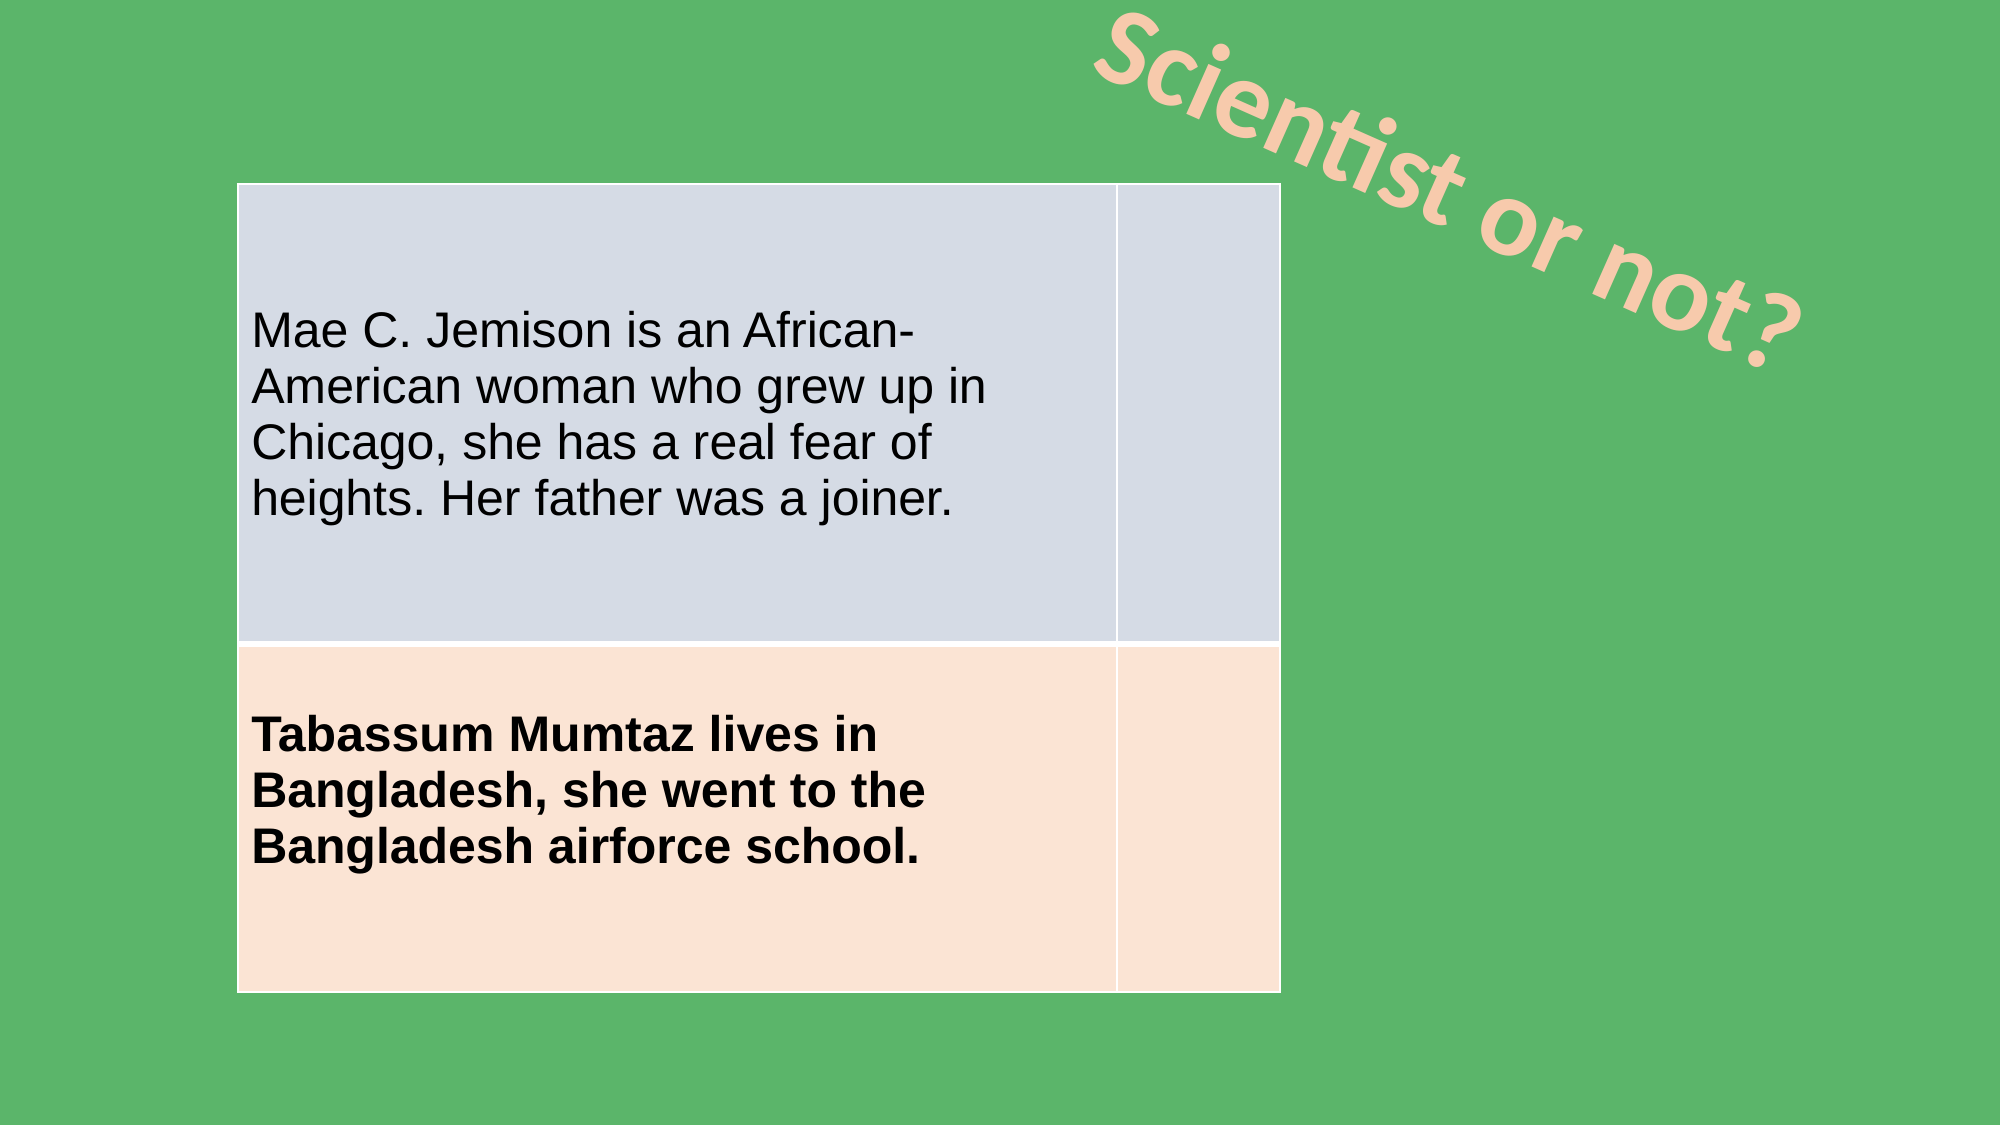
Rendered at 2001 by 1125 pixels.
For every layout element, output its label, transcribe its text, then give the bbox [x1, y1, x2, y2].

table_cell Tabassum Mumtaz lives in Bangladesh, she went to the Bangladesh airforce school. [239, 647, 1116, 991]
table_header [1118, 185, 1279, 641]
table_cell [1118, 647, 1279, 991]
table_header Mae C. Jemison is an African-American woman who grew up in Chicago, she has a real fear of heights. Her father was a joiner. [239, 185, 1116, 641]
text_box Scientist or not? [1059, 0, 1846, 414]
